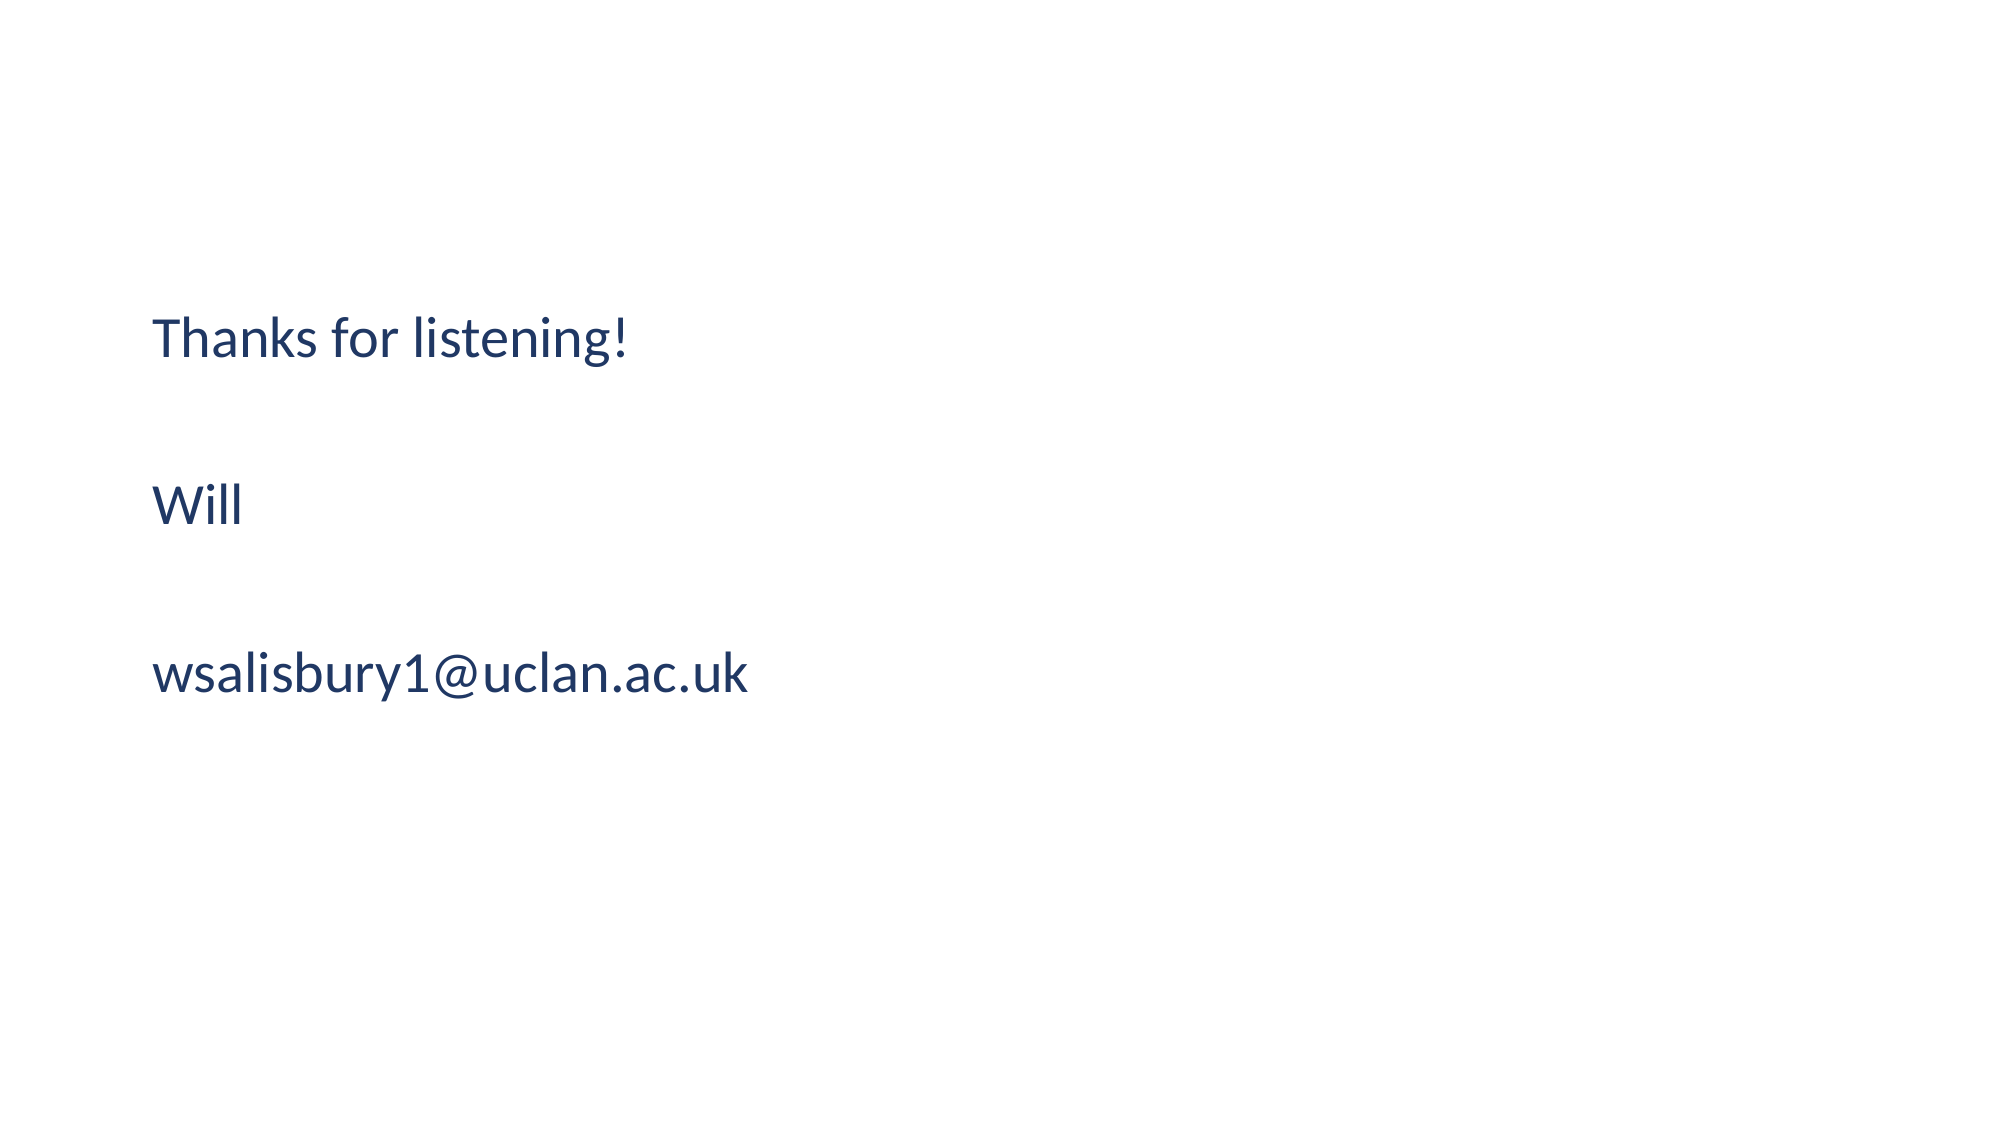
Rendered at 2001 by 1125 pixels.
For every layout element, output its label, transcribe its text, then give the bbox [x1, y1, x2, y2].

list Thanks for listening! Will wsalisbury1@uclan.ac.uk [137, 299, 1863, 1014]
